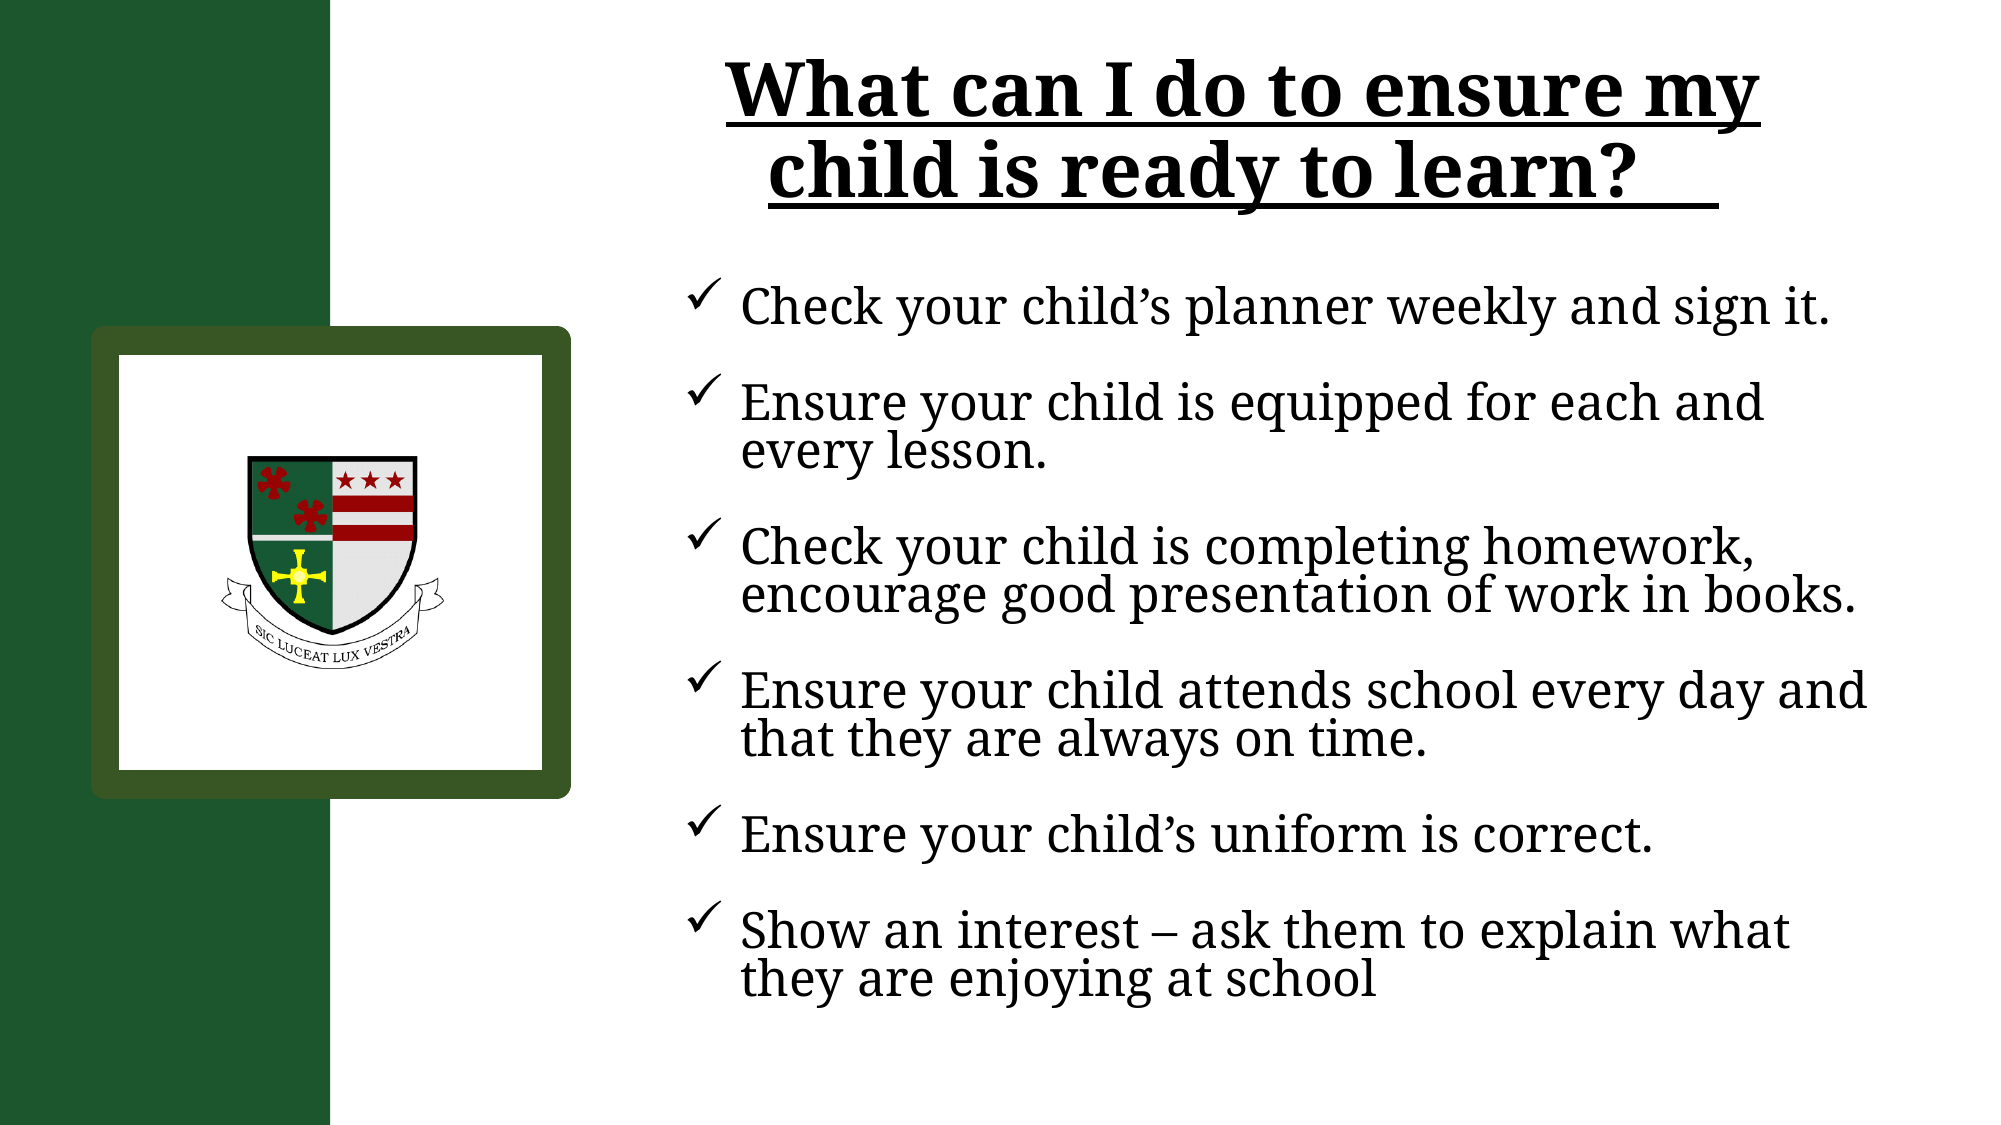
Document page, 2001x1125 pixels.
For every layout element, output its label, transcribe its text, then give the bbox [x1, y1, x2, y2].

title [105, 340, 557, 785]
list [221, 456, 444, 669]
text_box What can I do to ensure my child is ready to learn? [669, 48, 1818, 217]
text_box [0, 0, 331, 1125]
text_box [443, 28, 2000, 202]
text_box [596, 217, 1873, 775]
text_box Check your child’s planner weekly and sign it. Ensure your child is equipped for each and every lesson. Check your child is completing homework, encourage good presentation of work in books. Ensure your child attends school every day and that they are always on time. Ensure your child’s uniform is correct. Show an interest – ask them to explain what they are enjoying at school [669, 279, 1906, 1014]
